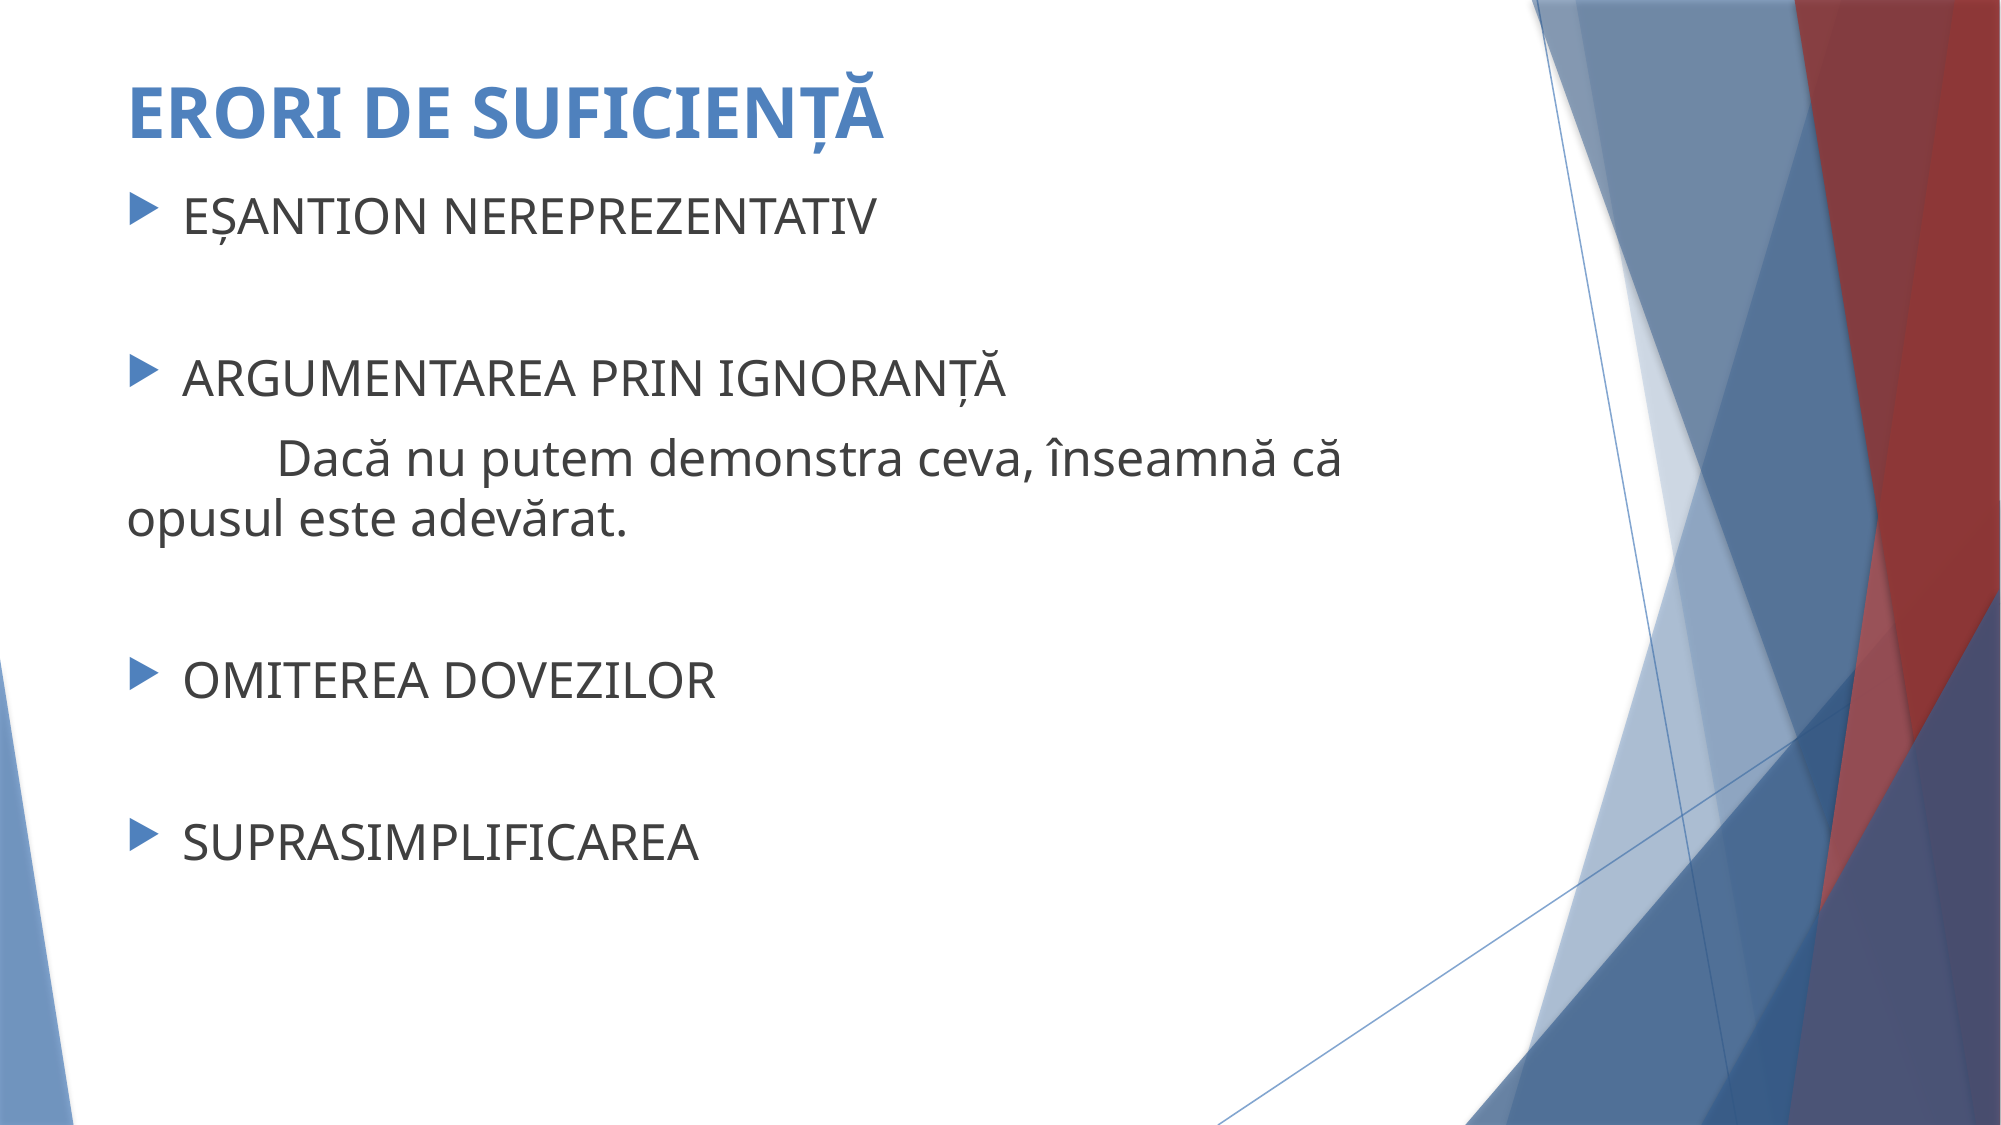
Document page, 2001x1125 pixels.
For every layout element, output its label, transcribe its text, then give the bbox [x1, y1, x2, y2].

list EȘANTION NEREPREZENTATIV ARGUMENTAREA PRIN IGNORANȚĂ Dacă nu putem demonstra ceva, înseamnă că opusul este adevărat. OMITEREA DOVEZILOR SUPRASIMPLIFICAREA [111, 176, 1522, 1080]
title ERORI DE SUFICIENȚĂ [111, 59, 1568, 294]
